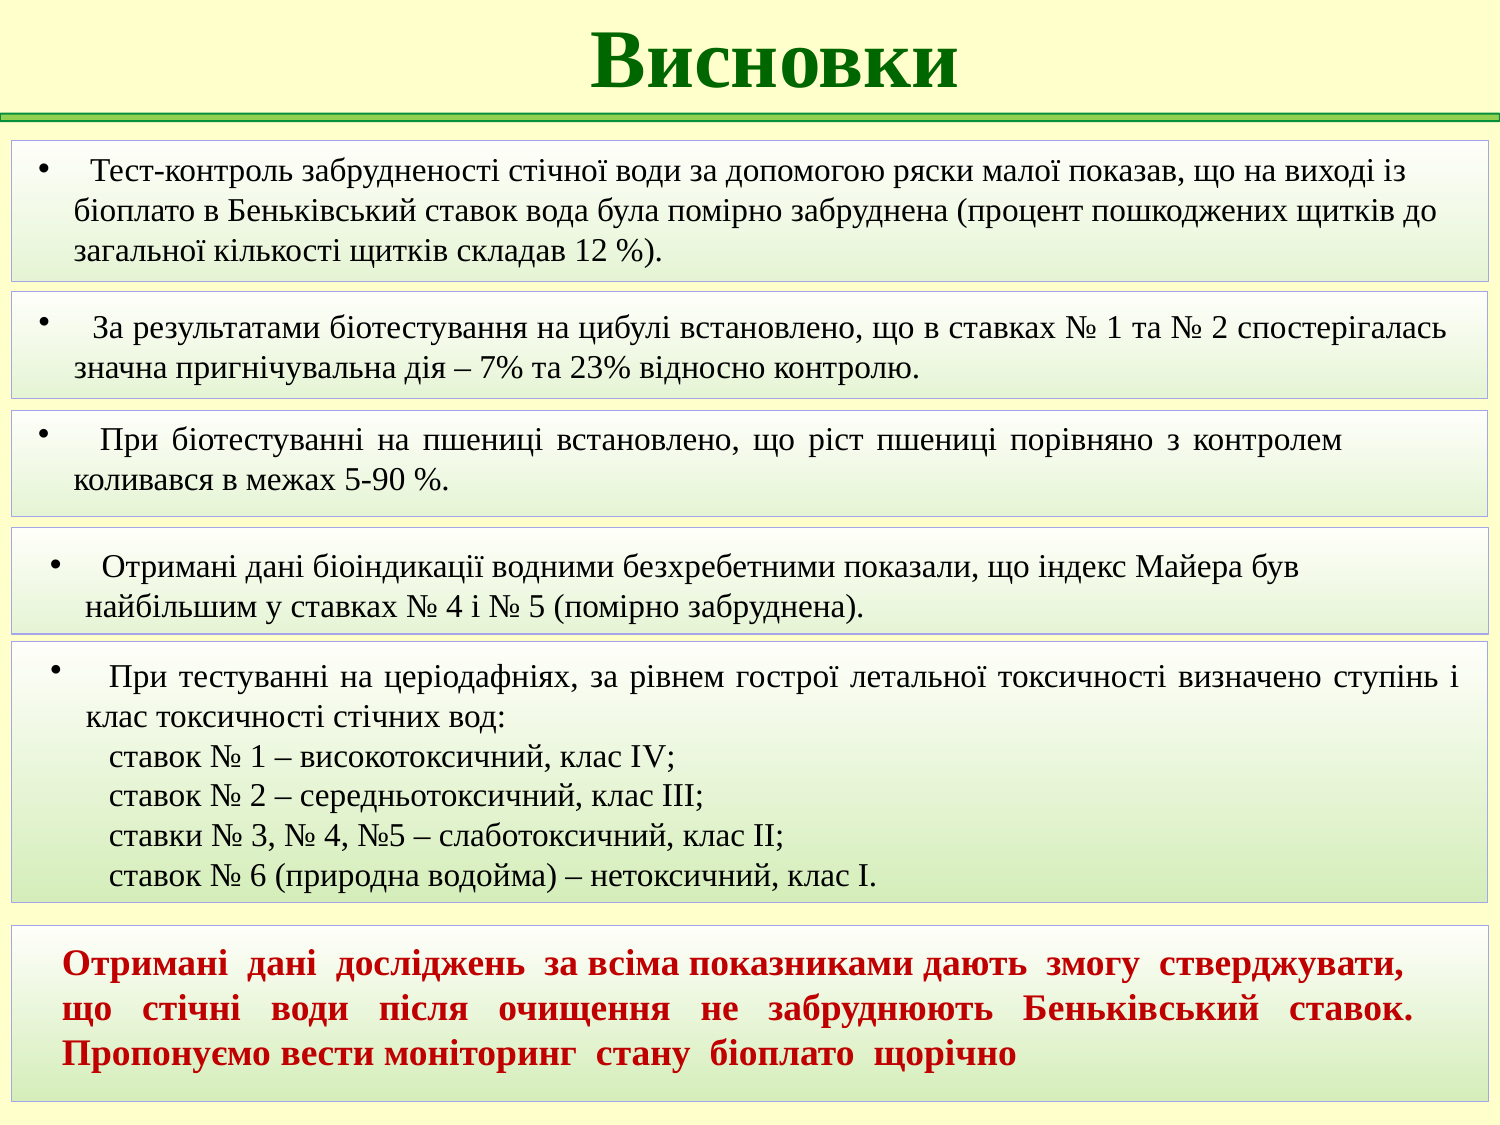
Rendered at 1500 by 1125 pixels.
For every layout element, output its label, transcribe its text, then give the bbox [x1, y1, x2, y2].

text_box При тестуванні на церіодафніях, за рівнем гострої летальної токсичності визначено ступінь і клас токсичності стічних вод: ставок № 1 – високотоксичний, клас ІV; ставок № 2 – середньотоксичний, клас ІІІ; ставки № 3, № 4, №5 – слаботоксичний, клас ІІ; ставок № 6 (природна водойма) – нетоксичний, клас І. [35, 646, 1477, 901]
text_box [10, 408, 1490, 519]
text_box [10, 525, 1490, 636]
text_box Отримані дані досліджень за всіма показниками дають змогу стверджувати, що стічні води після очищення не забруднюють Беньківський ставок. Пропонуємо вести моніторинг стану біоплато щорічно [0, 930, 1430, 1081]
text_box [10, 924, 1490, 1104]
text_box За результатами біотестування на цибулі встановлено, що в ставках № 1 та № 2 спостерігалась значна пригнічувальна дія – 7% та 23% відносно контролю. [23, 298, 1465, 408]
text_box Отримані дані біоіндикації водними безхребетними показали, що індекс Майера був найбільшим у ставках № 4 і № 5 (помірно забруднена). [35, 536, 1477, 632]
text_box При біотестуванні на пшениці встановлено, що ріст пшениці порівняно з контролем коливався в межах 5-90 %. [23, 410, 1360, 505]
text_box [10, 640, 1490, 904]
text_box [10, 290, 1490, 400]
text_box [0, 111, 1500, 124]
text_box Тест-контроль забрудненості стічної води за допомогою ряски малої показав, що на виході із біоплато в Беньківський ставок вода була помірно забруднена (процент пошкоджених щитків до загальної кількості щитків складав 12 %). [23, 140, 1500, 276]
text_box Висновки [501, 0, 987, 111]
text_box [10, 139, 1490, 283]
